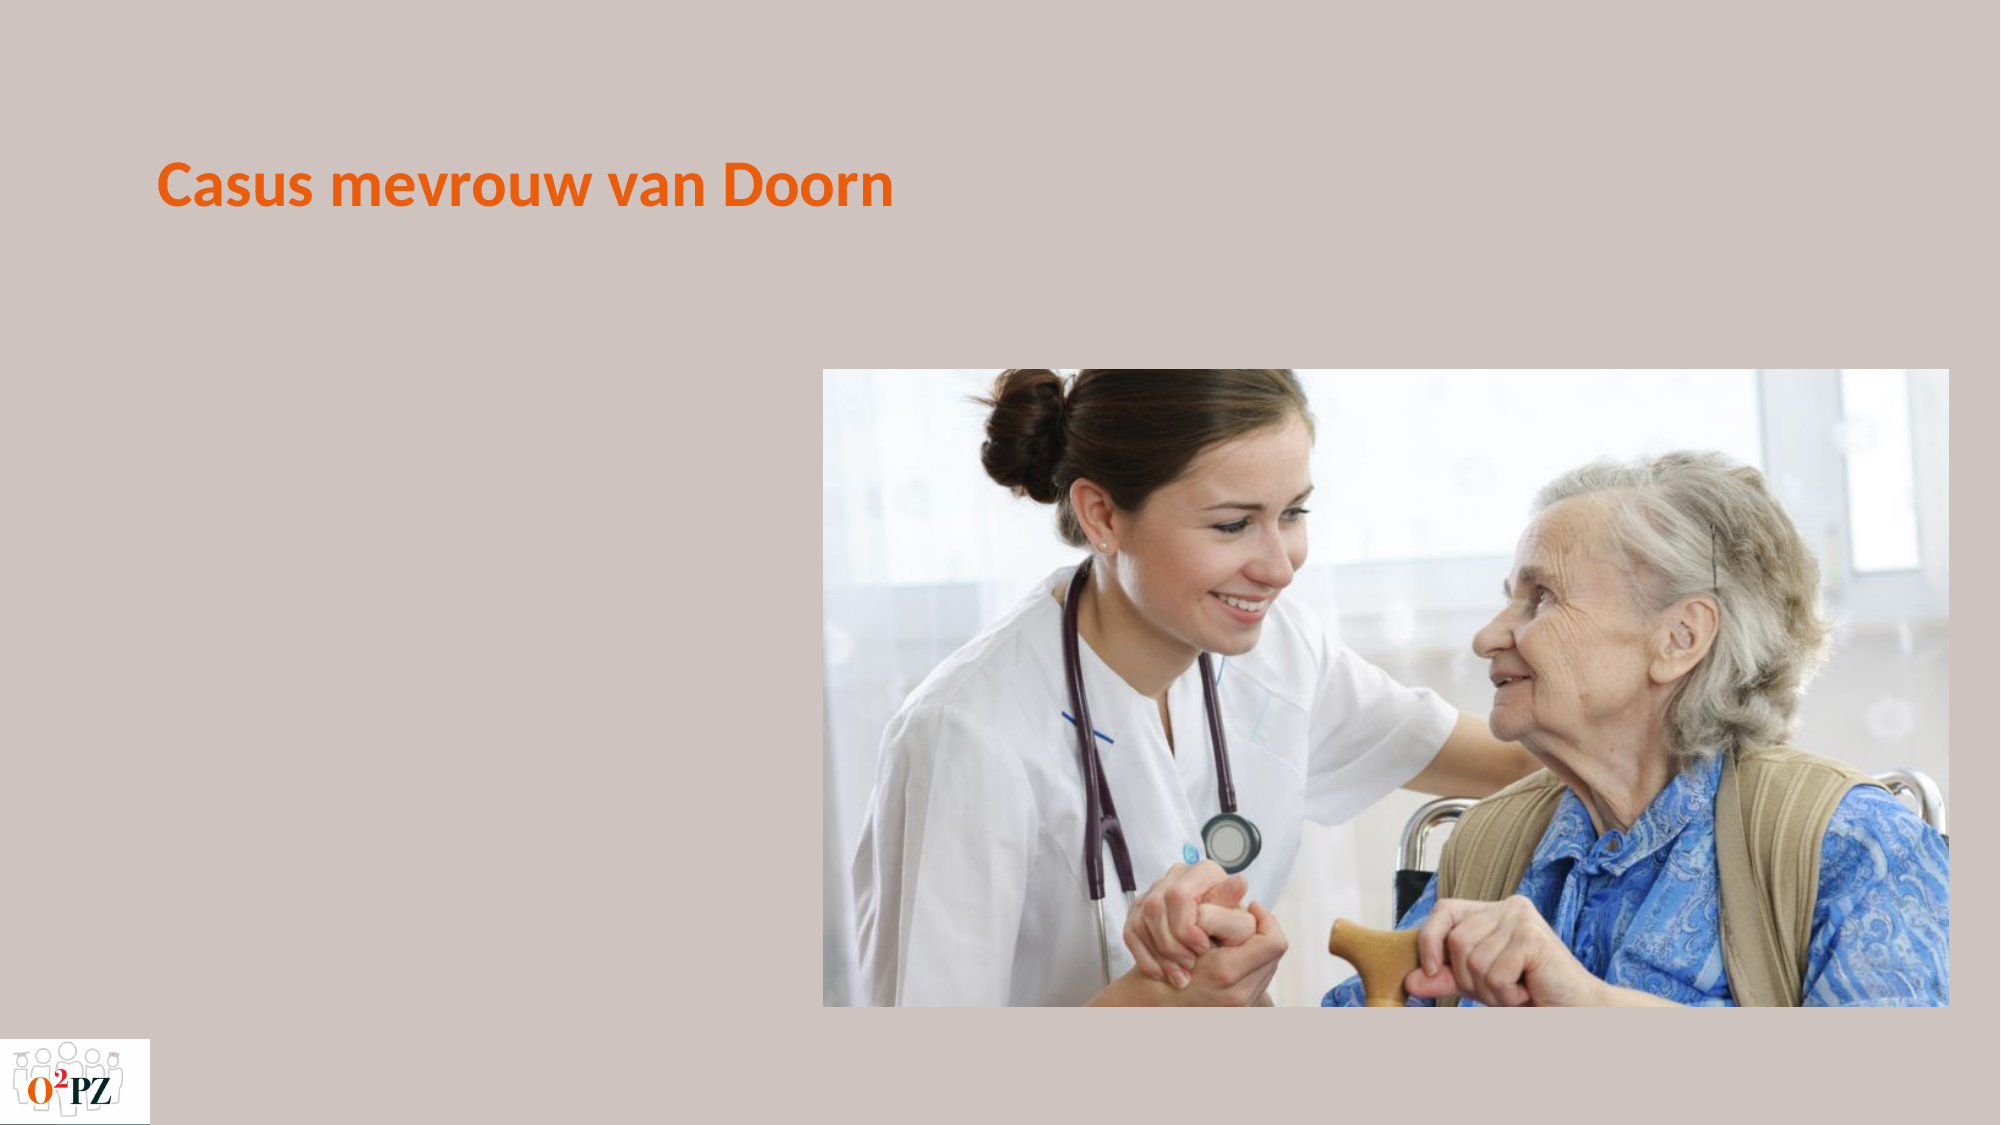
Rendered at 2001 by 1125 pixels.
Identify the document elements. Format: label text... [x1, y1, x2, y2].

picture [823, 369, 1949, 1007]
list Casus mevrouw van Doorn [142, 141, 1836, 302]
picture [0, 1039, 150, 1125]
